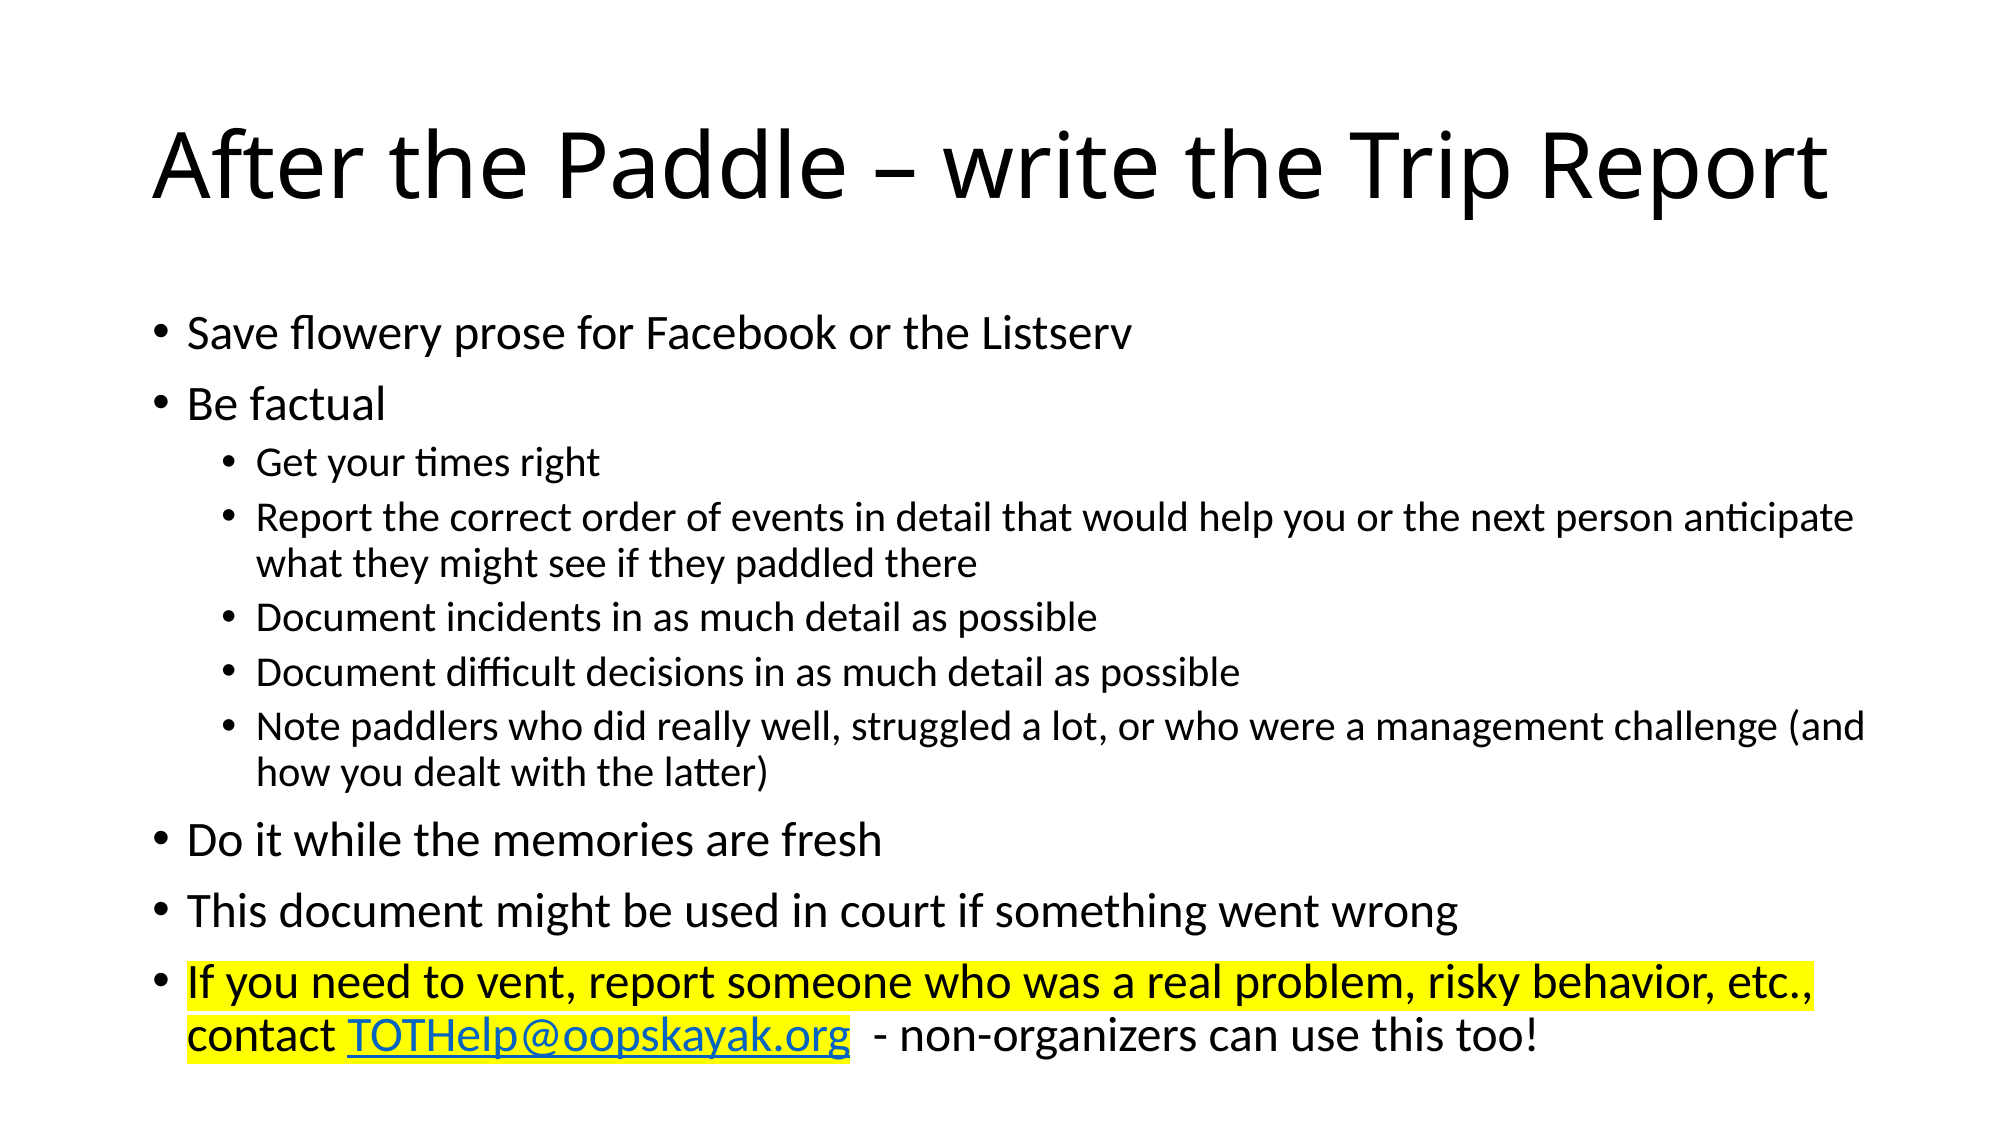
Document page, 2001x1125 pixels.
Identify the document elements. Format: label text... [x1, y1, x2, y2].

title After the Paddle – write the Trip Report [137, 59, 1863, 278]
list Save flowery prose for Facebook or the Listserv Be factual Get your times right Report the correct order of events in detail that would help you or the next person anticipate what they might see if they paddled there Document incidents in as much detail as possible Document difficult decisions in as much detail as possible Note paddlers who did really well, struggled a lot, or who were a management challenge (and how you dealt with the latter) Do it while the memories are fresh This document might be used in court if something went wrong If you need to vent, report someone who was a real problem, risky behavior, etc., contact TOTHelp@oopskayak.org - non-organizers can use this too! [137, 299, 1945, 1077]
